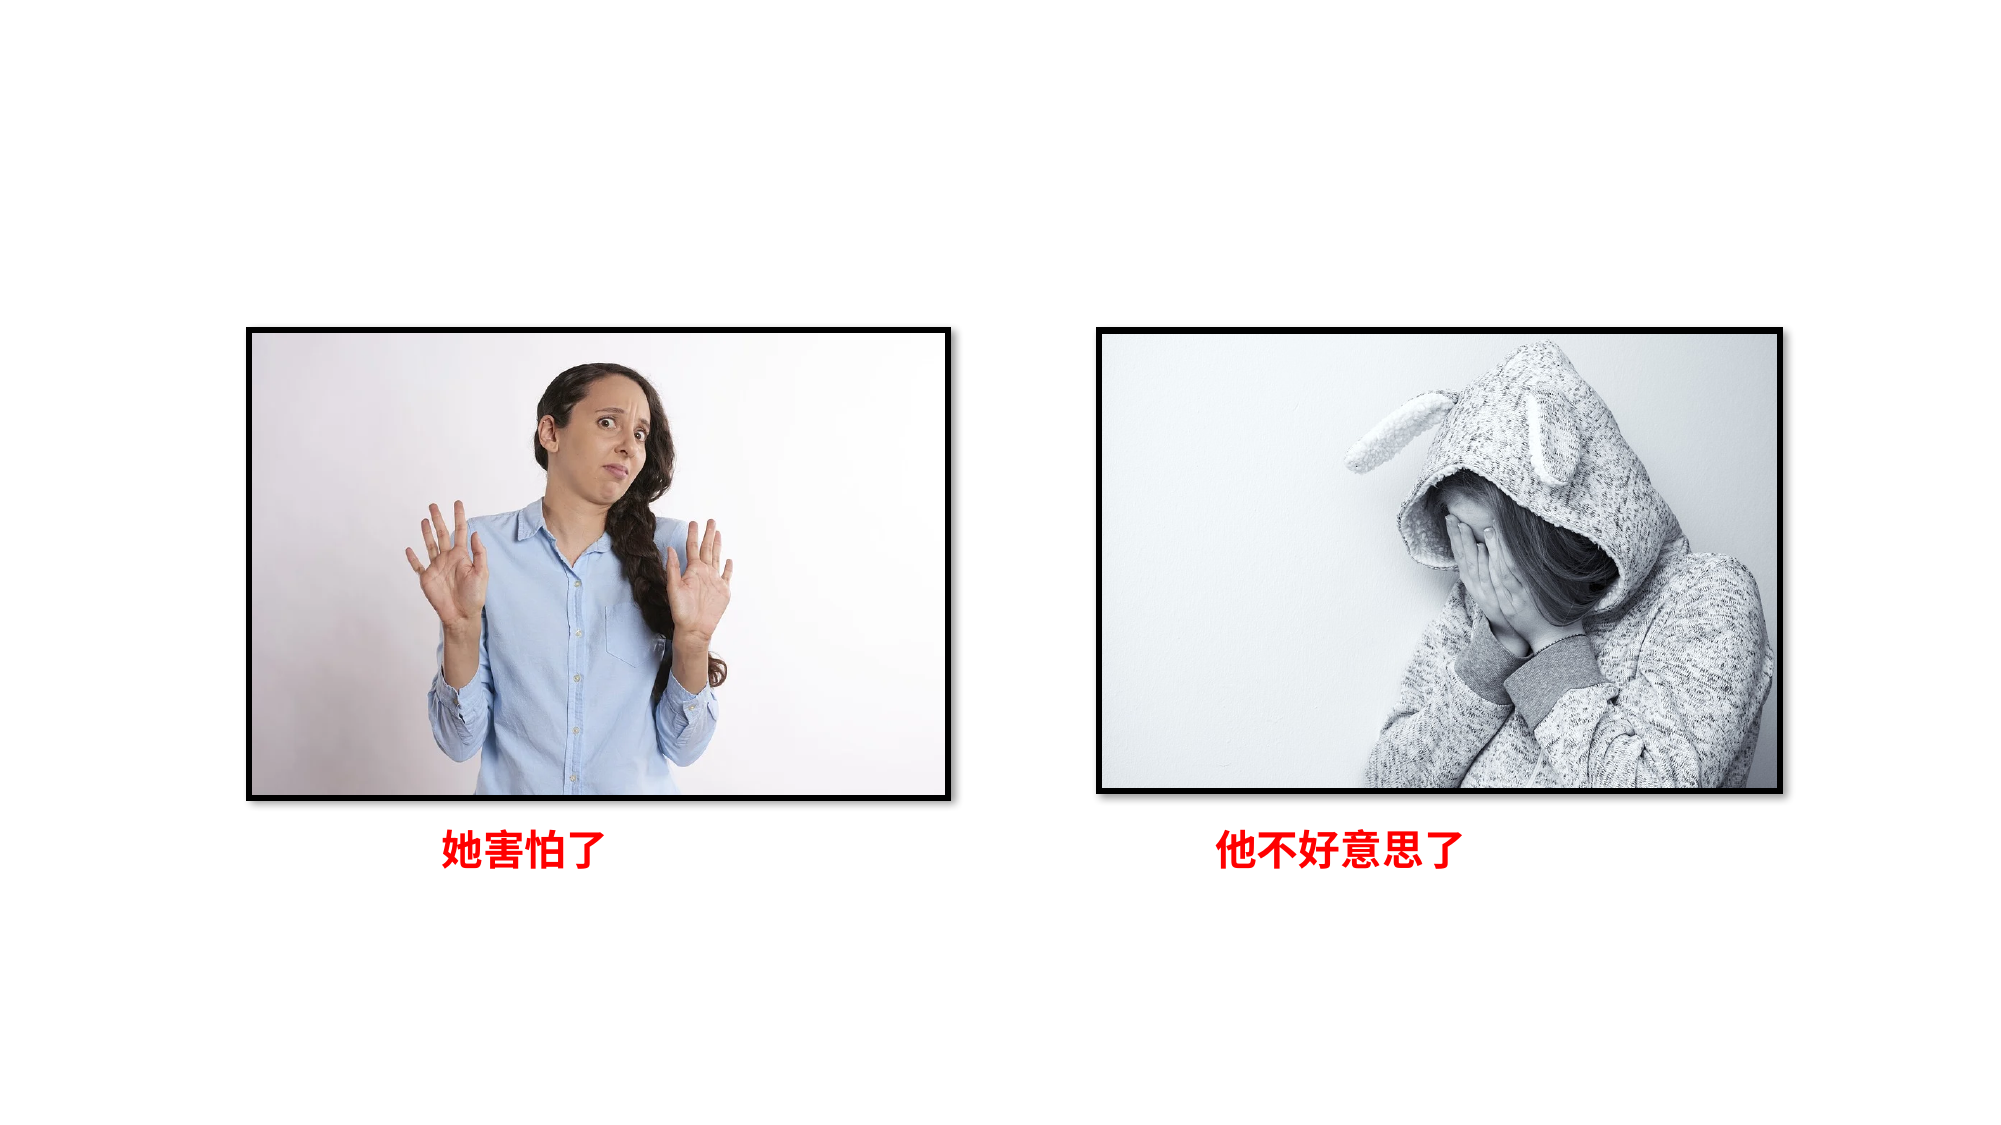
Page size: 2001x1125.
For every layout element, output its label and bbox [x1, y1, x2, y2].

text_box [1101, 333, 1777, 883]
text_box [252, 332, 945, 883]
